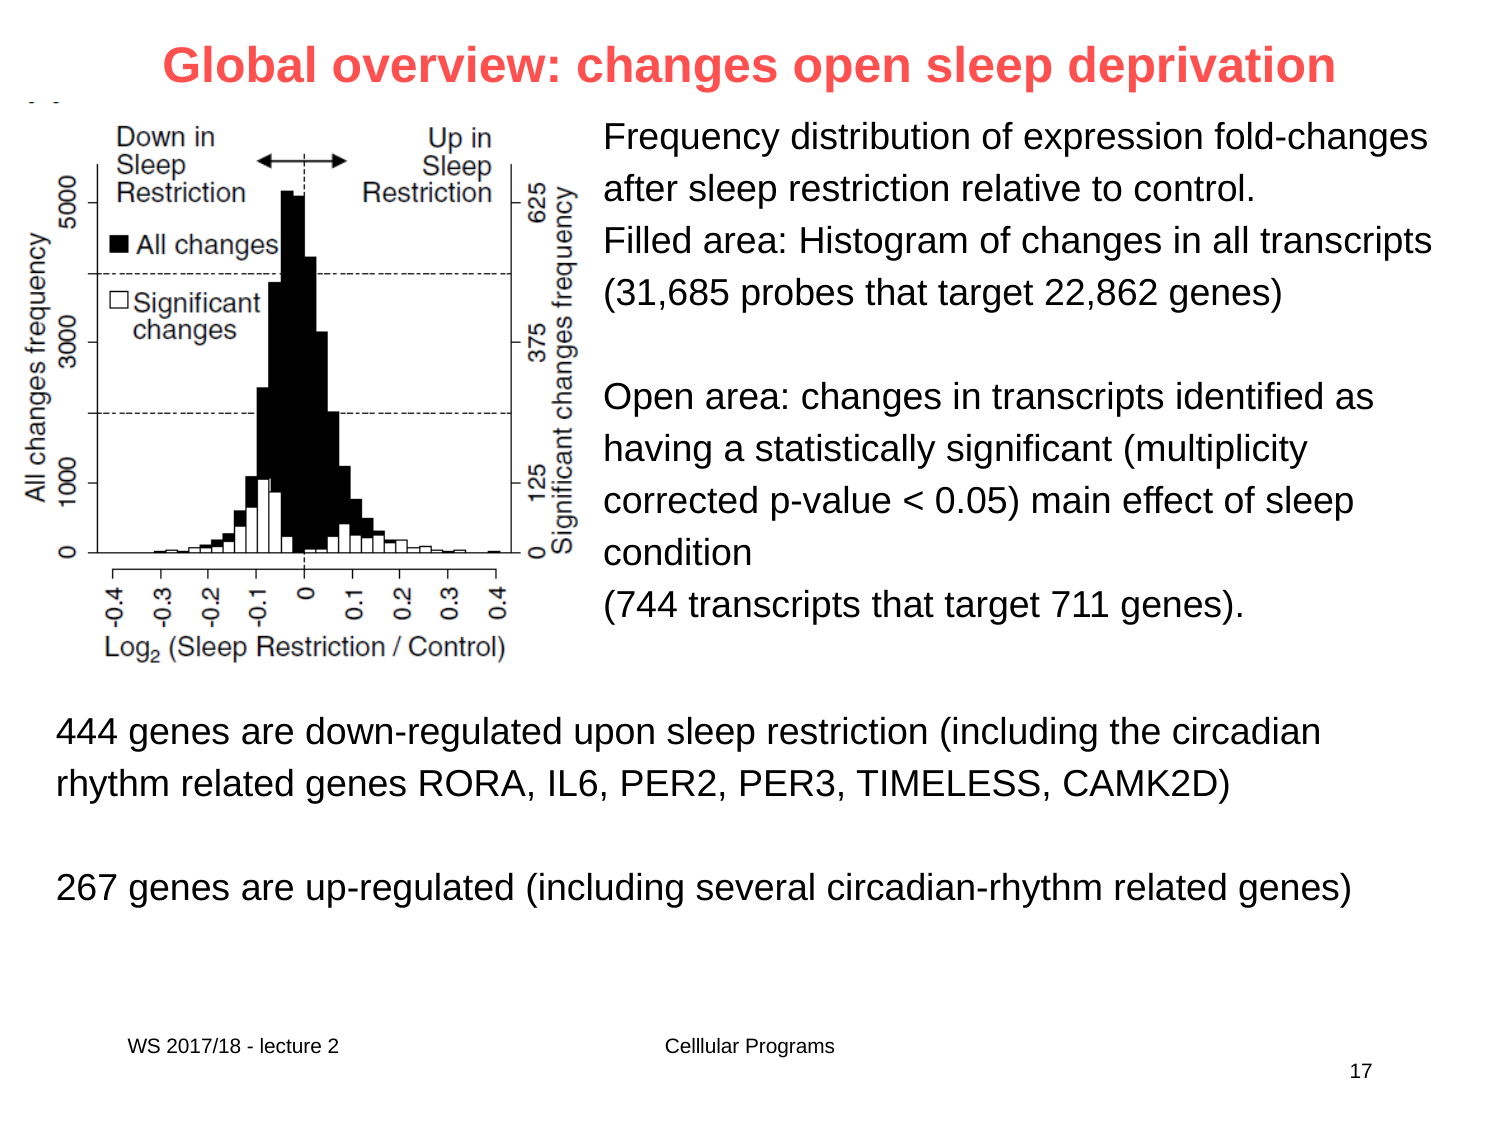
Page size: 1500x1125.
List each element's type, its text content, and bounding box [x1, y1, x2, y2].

title Global overview: changes open sleep deprivation [41, 24, 1459, 100]
slide_number WS 2017/18 - lecture 2 [112, 1024, 426, 1101]
text_box Frequency distribution of expression fold-changes after sleep restriction relative to control. Filled area: Histogram of changes in all transcripts (31,685 probes that target 22,862 genes) Open area: changes in transcripts identified as having a statistically significant (multiplicity corrected p-value < 0.05) main effect of sleep condition (744 transcripts that target 711 genes). [588, 97, 1475, 633]
slide_number 17 [1074, 1024, 1388, 1101]
footer Celllular Programs [512, 1024, 988, 1101]
picture [3, 102, 597, 670]
text_box 444 genes are down-regulated upon sleep restriction (including the circadian rhythm related genes RORA, IL6, PER2, PER3, TIMELESS, CAMK2D) 267 genes are up-regulated (including several circadian-rhythm related genes) [41, 692, 1424, 916]
